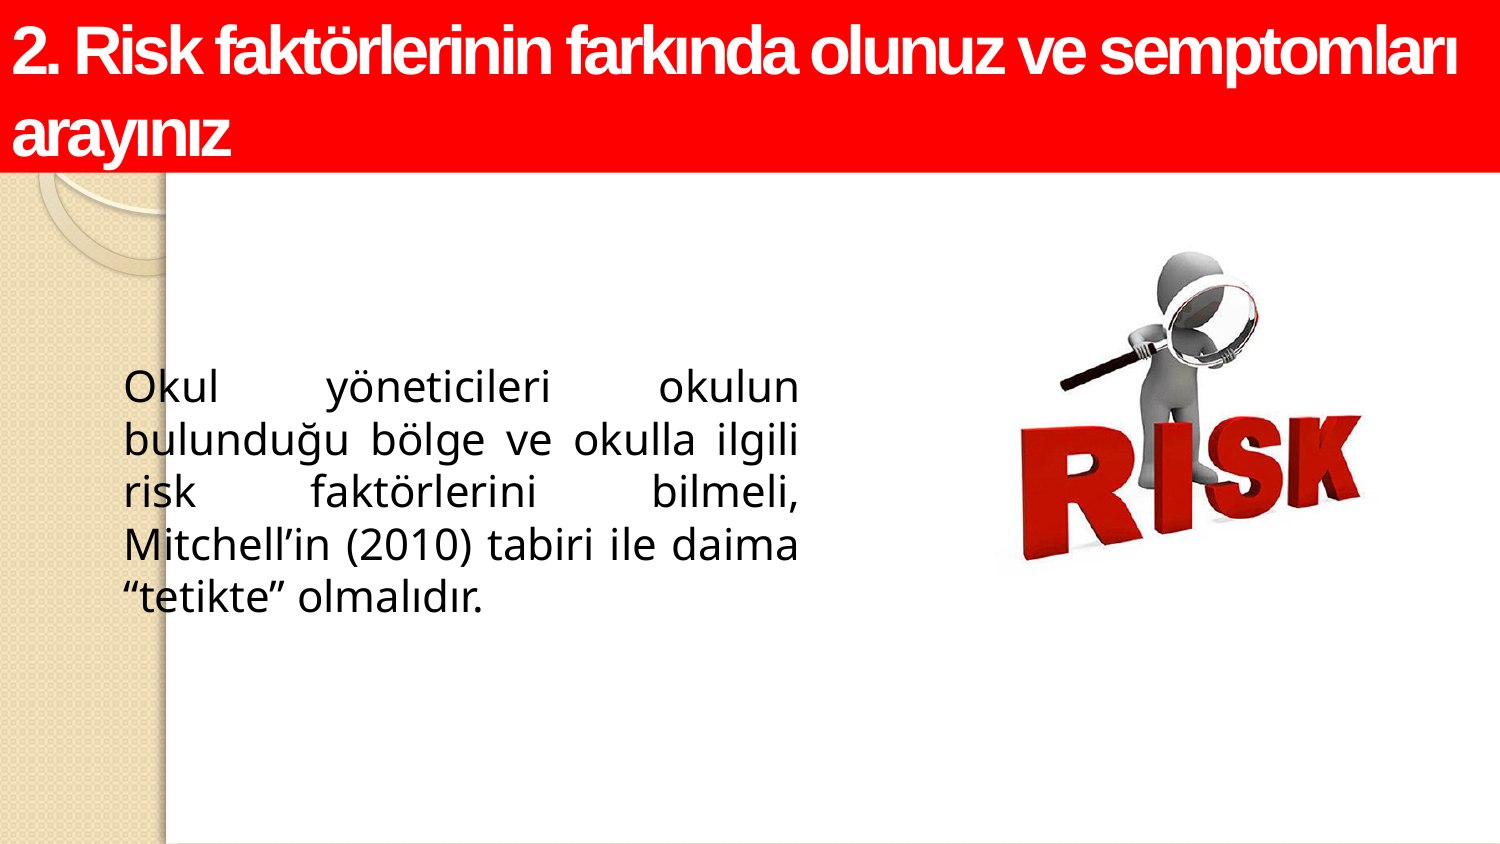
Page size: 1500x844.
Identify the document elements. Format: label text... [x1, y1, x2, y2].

picture [900, 245, 1486, 581]
list 2. Risk faktörlerinin farkında olunuz ve semptomları arayınız [0, 0, 1500, 173]
text_box Okul yöneticileri okulun bulunduğu bölge ve okulla ilgili risk faktörlerini bilmeli, Mitchell’in (2010) tabiri ile daima “tetikte” olmalıdır. [112, 353, 812, 628]
